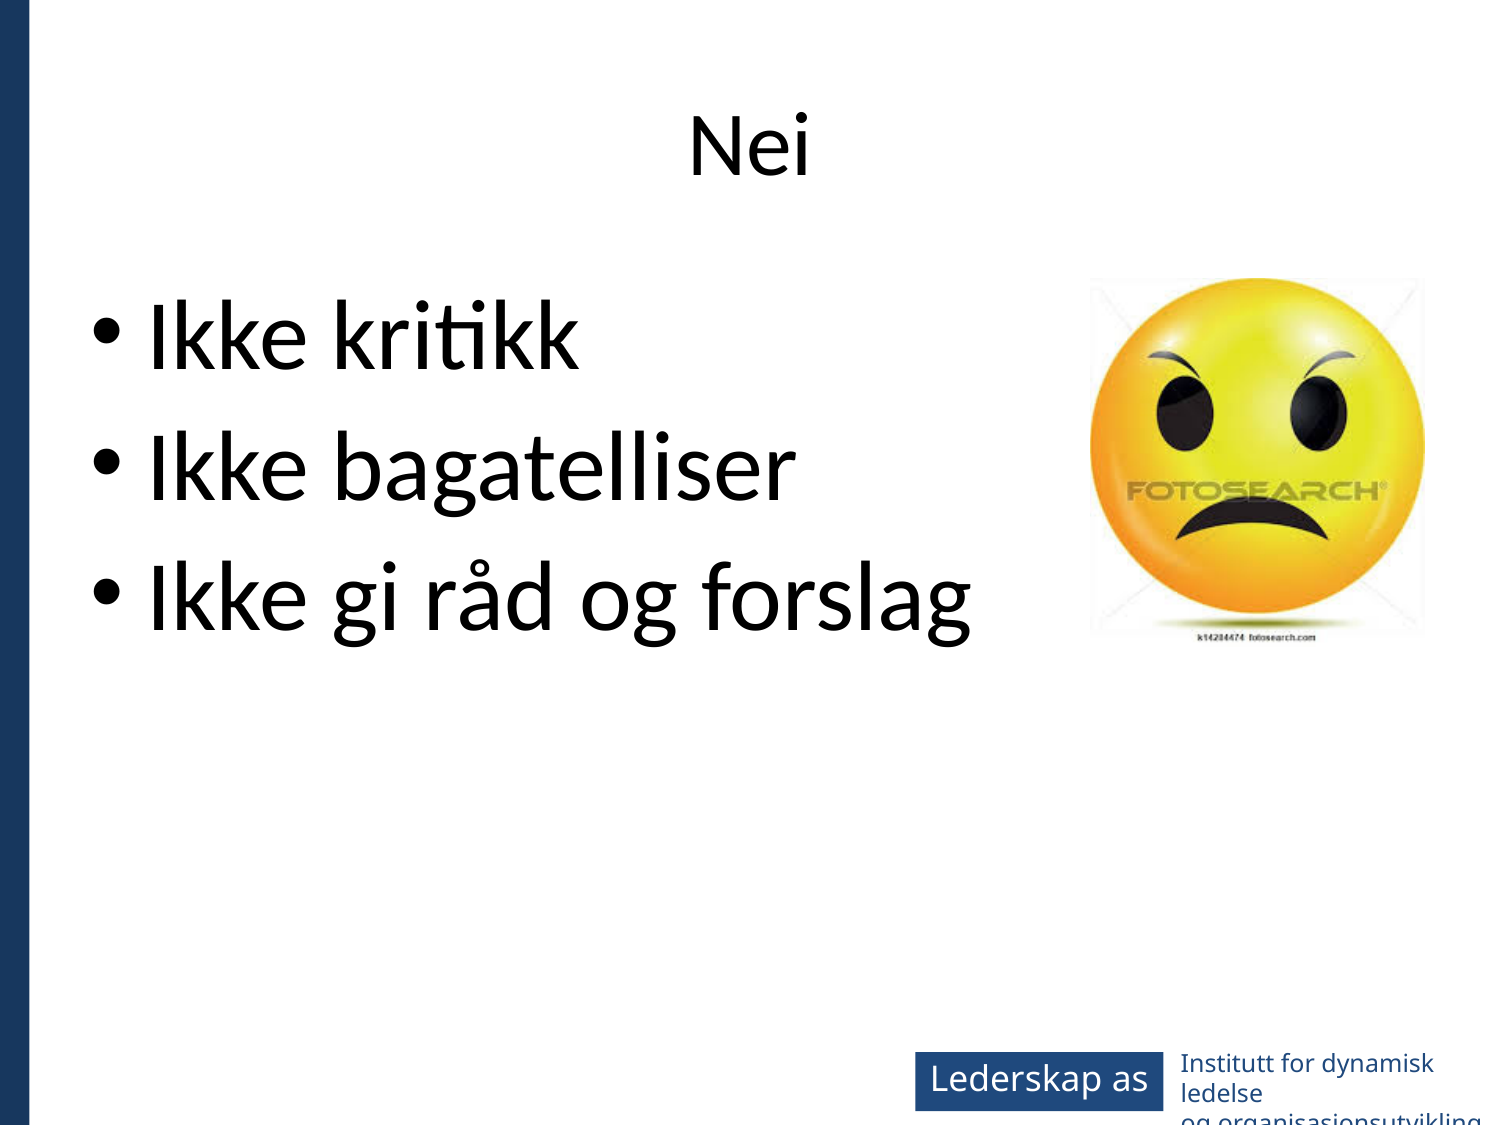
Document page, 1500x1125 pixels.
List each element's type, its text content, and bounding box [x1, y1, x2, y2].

list Ikke kritikk Ikke bagatelliser Ikke gi råd og forslag [75, 262, 1425, 1000]
picture [1090, 278, 1426, 647]
title Nei [75, 45, 1425, 233]
